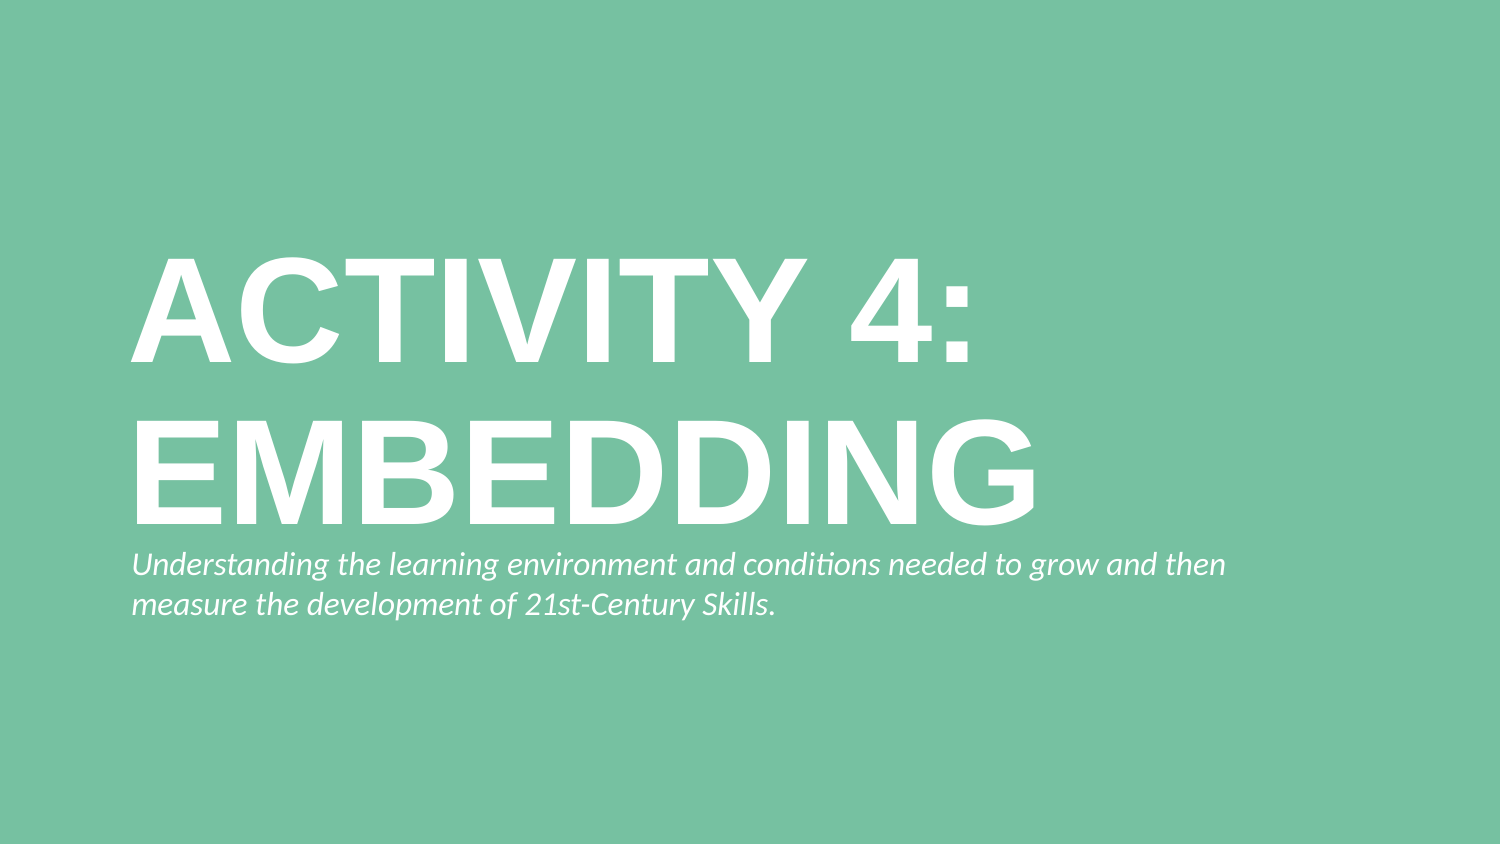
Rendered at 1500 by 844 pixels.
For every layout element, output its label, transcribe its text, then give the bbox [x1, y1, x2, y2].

title ACTIVITY 4: EMBEDDING [116, 211, 1411, 563]
text_box Understanding the learning environment and conditions needed to grow and then measure the development of 21st-Century Skills. [116, 527, 1360, 637]
